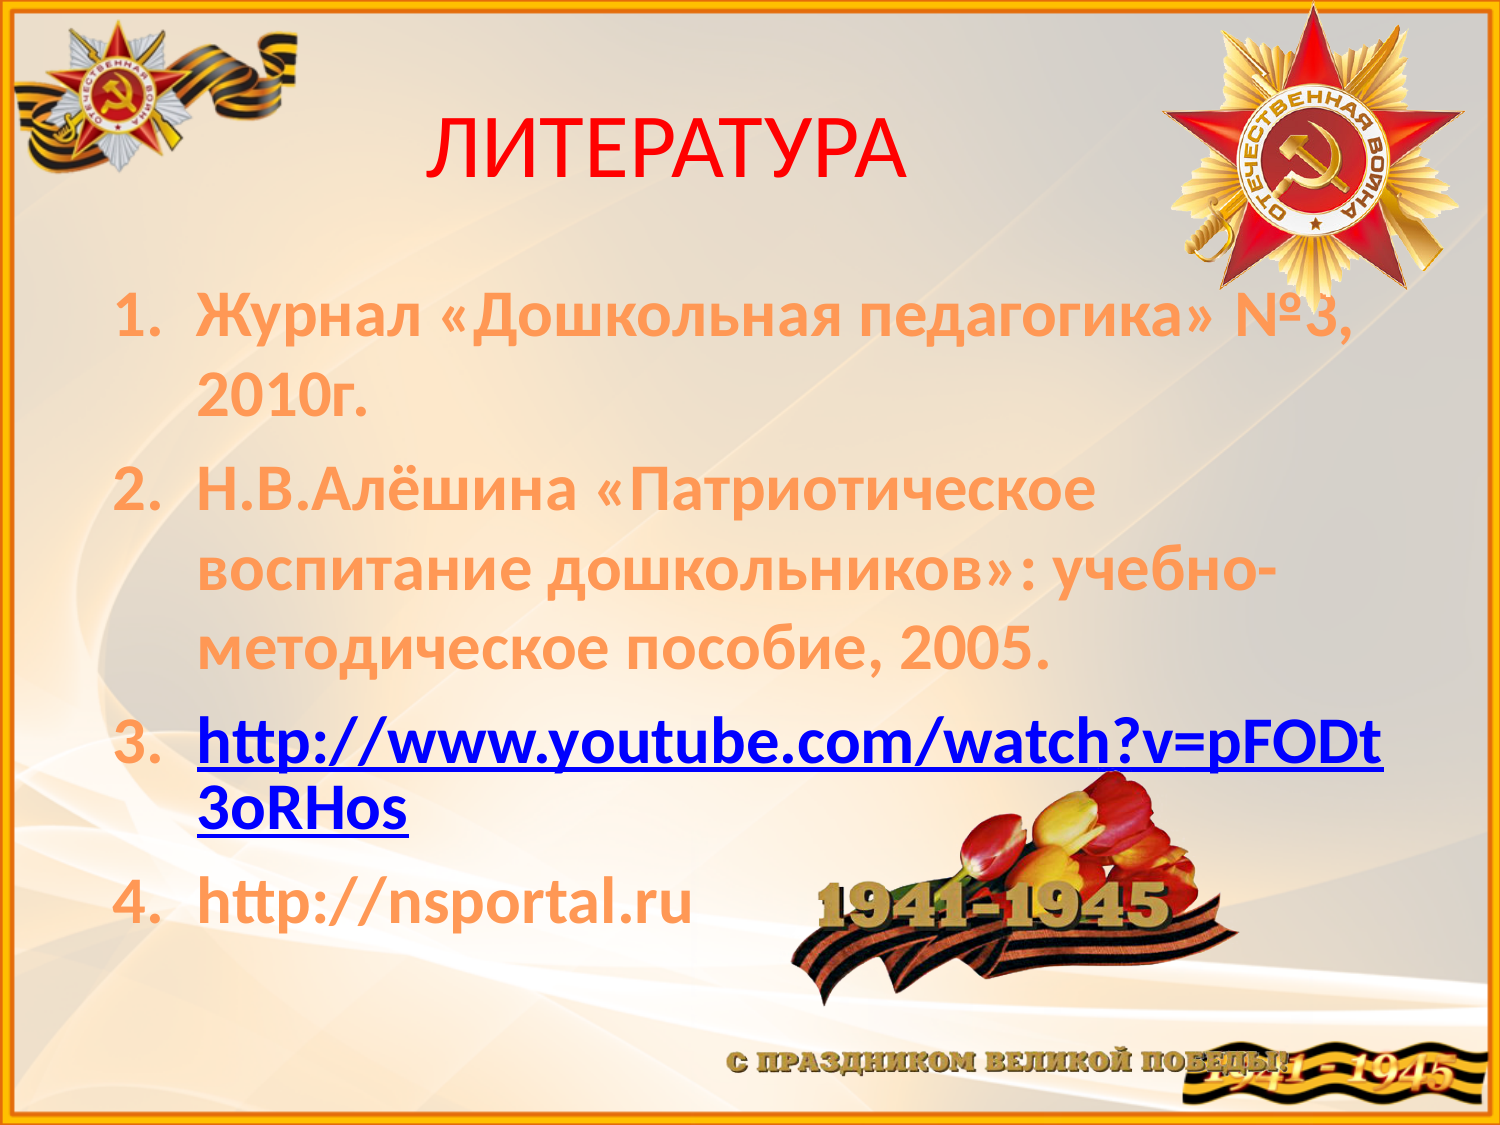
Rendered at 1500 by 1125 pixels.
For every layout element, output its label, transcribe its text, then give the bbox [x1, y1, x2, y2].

title ЛИТЕРАТУРА [410, 46, 1039, 235]
list Журнал «Дошкольная педагогика» №3, 2010г. Н.В.Алёшина «Патриотическое воспитание дошкольников»: учебно-методическое пособие, 2005. http://www.youtube.com/watch?v=pFODt3oRHos http://nsportal.ru [75, 262, 1425, 1005]
picture [0, 0, 1500, 1125]
